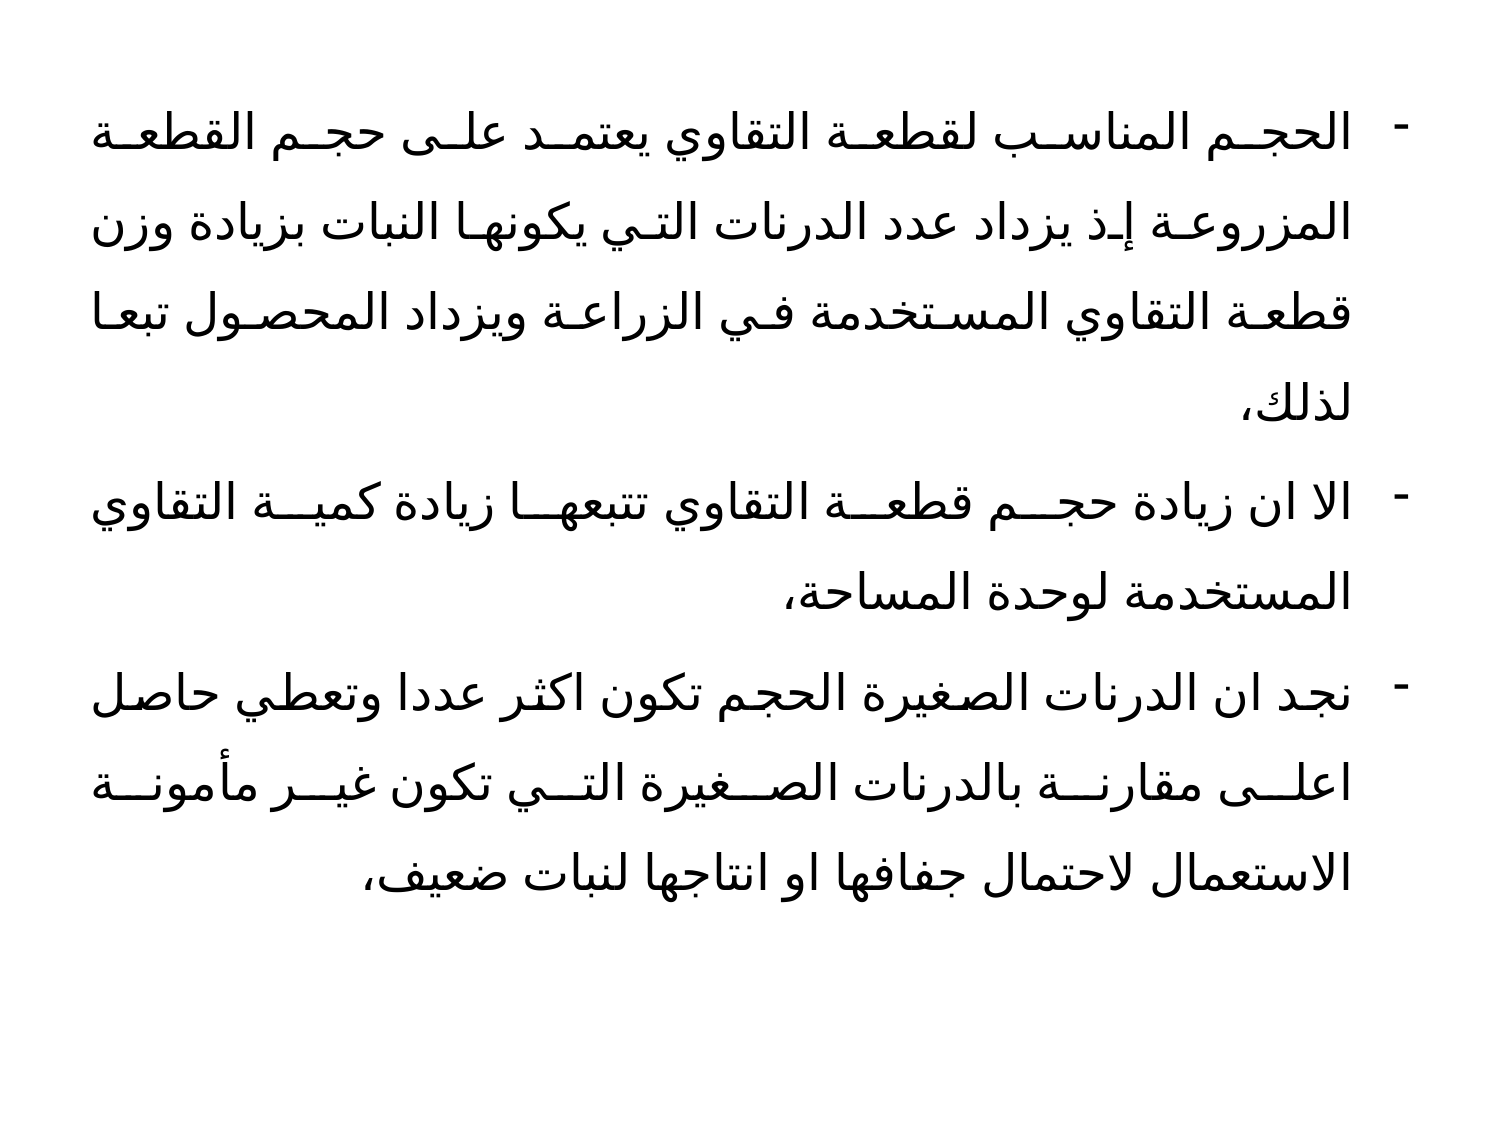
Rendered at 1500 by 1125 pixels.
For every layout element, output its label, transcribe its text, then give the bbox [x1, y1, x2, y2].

list الحجم المناسب لقطعة التقاوي يعتمد على حجم القطعة المزروعة إذ يزداد عدد الدرنات التي يكونها النبات بزيادة وزن قطعة التقاوي المستخدمة في الزراعة ويزداد المحصول تبعا لذلك، الا ان زيادة حجم قطعة التقاوي تتبعها زيادة كمية التقاوي المستخدمة لوحدة المساحة، نجد ان الدرنات الصغيرة الحجم تكون اكثر عددا وتعطي حاصل اعلى مقارنة بالدرنات الصغيرة التي تكون غير مأمونة الاستعمال لاحتمال جفافها او انتاجها لنبات ضعيف، [75, 62, 1425, 1005]
